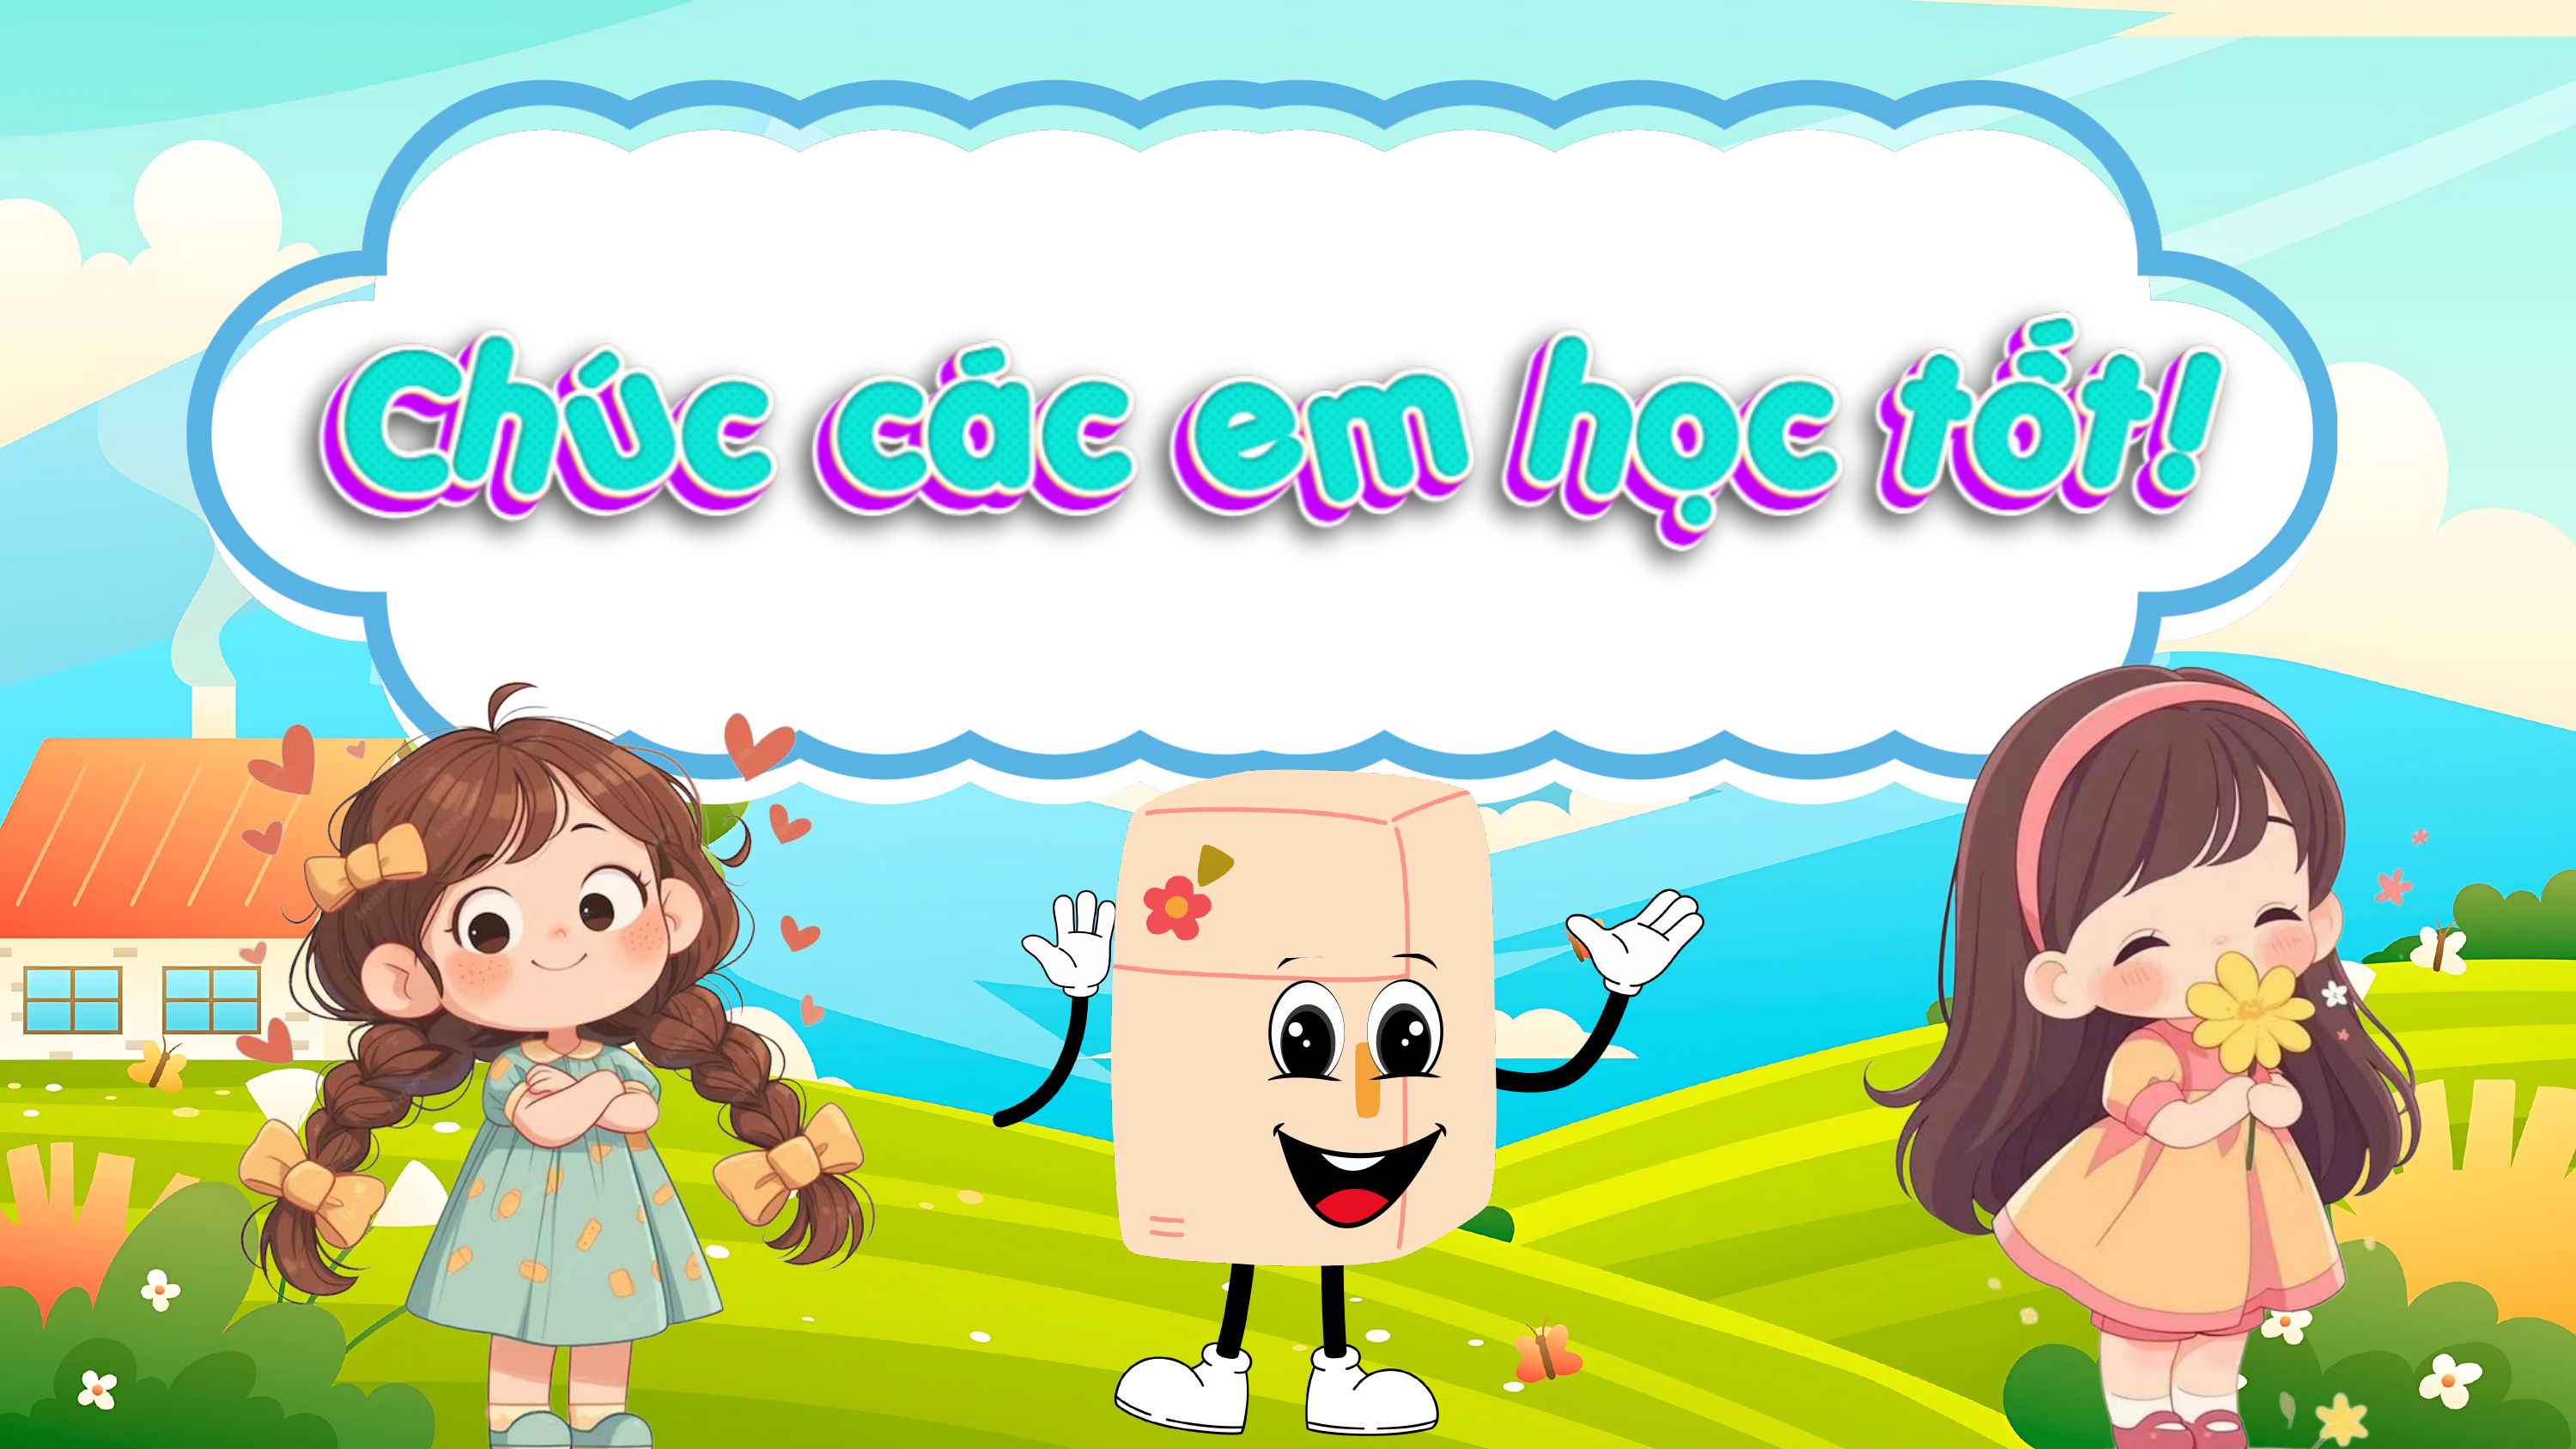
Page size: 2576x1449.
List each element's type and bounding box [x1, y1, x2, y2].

text_box [993, 685, 1735, 804]
text_box [186, 80, 2338, 199]
text_box [0, 0, 2576, 1449]
text_box [992, 768, 1706, 1436]
text_box [1735, 635, 2576, 1449]
text_box [183, 199, 2342, 685]
text_box [100, 622, 993, 1449]
